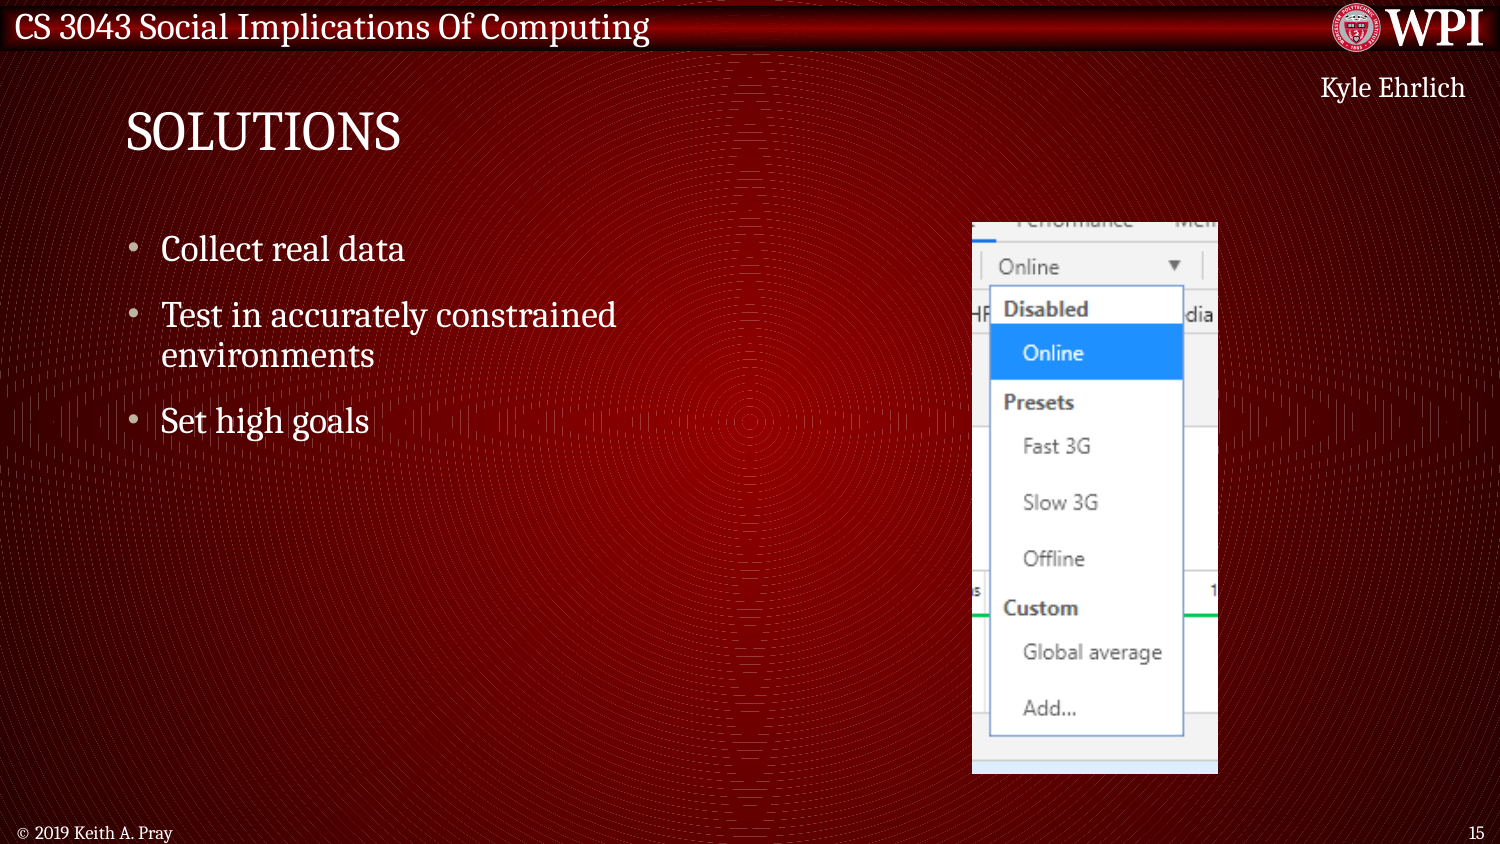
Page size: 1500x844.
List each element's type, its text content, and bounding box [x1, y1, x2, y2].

list Collect real data Test in accurately constrained environments Set high goals [112, 221, 725, 772]
picture [971, 222, 1219, 775]
text_box Kyle Ehrlich [1123, 61, 1481, 111]
picture [1332, 3, 1483, 52]
slide_number 15 [1397, 819, 1500, 844]
footer © 2019 Keith A. Pray [0, 819, 913, 844]
title Solutions [112, 59, 1388, 210]
